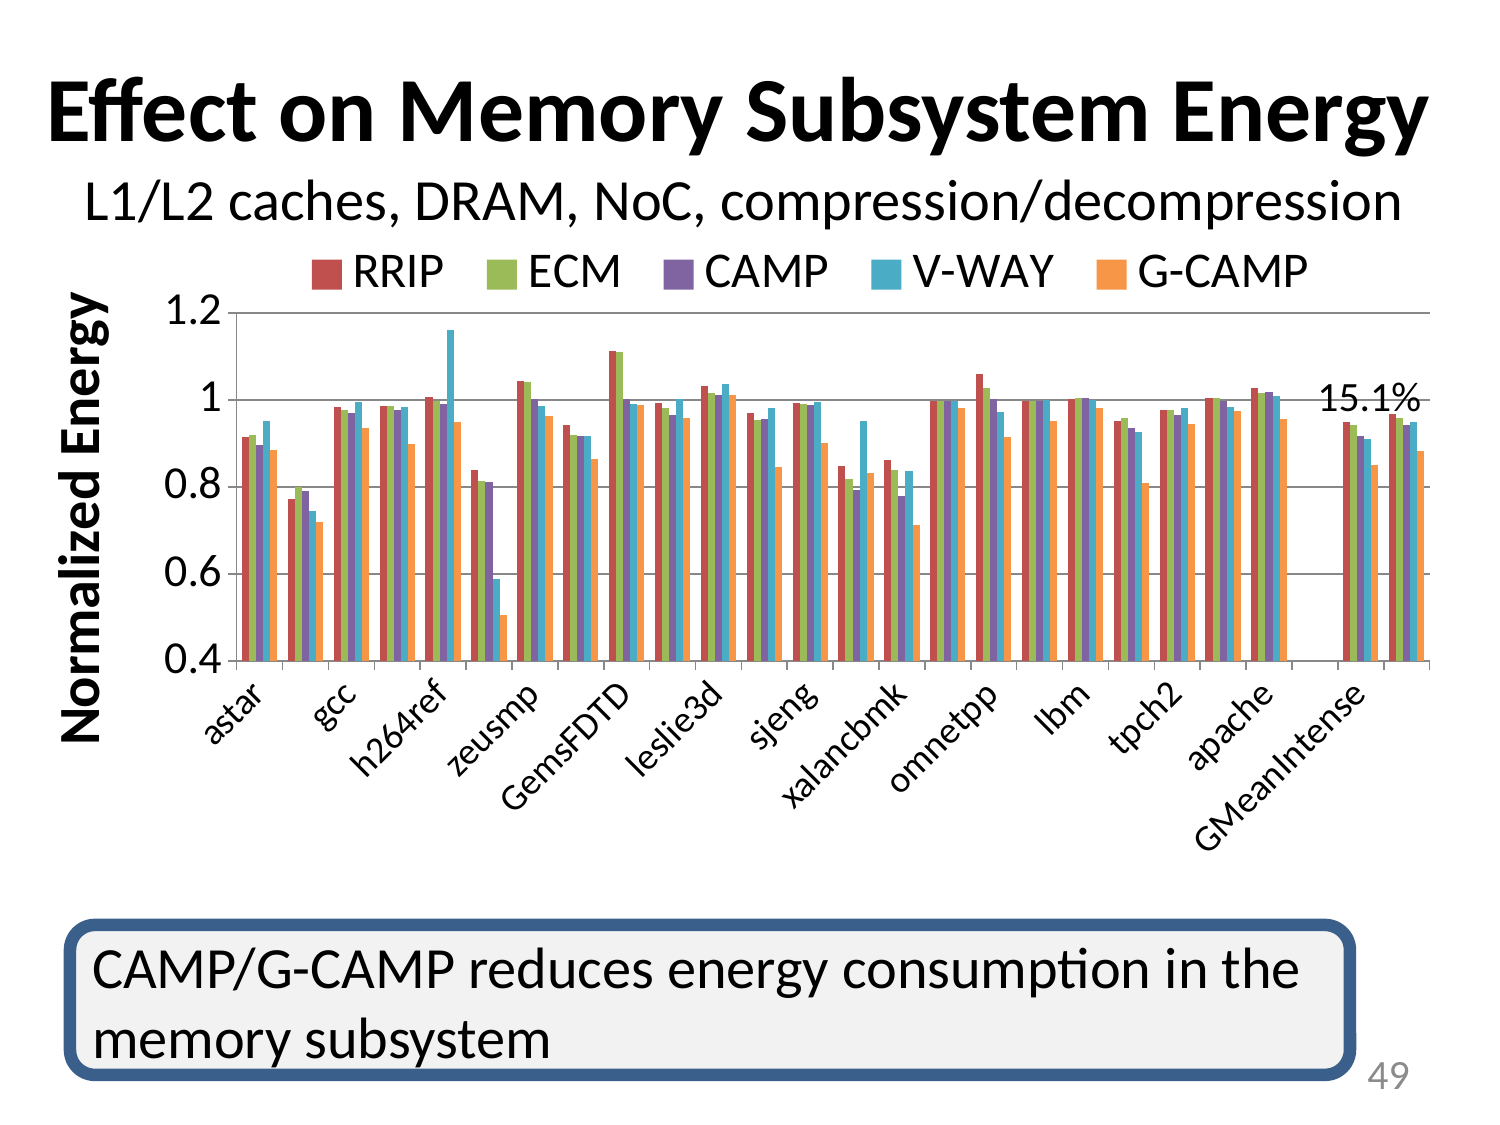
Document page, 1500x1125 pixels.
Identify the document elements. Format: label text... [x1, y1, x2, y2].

slide_number 49 [1074, 1042, 1425, 1103]
title Effect on Memory Subsystem Energy [31, 11, 1469, 199]
text_box CAMP/G-CAMP reduces energy consumption in the memory subsystem [69, 1014, 1351, 1075]
text_box L1/L2 caches, DRAM, NoC, compression/decompression [69, 154, 1495, 243]
chart [37, 199, 1463, 1006]
